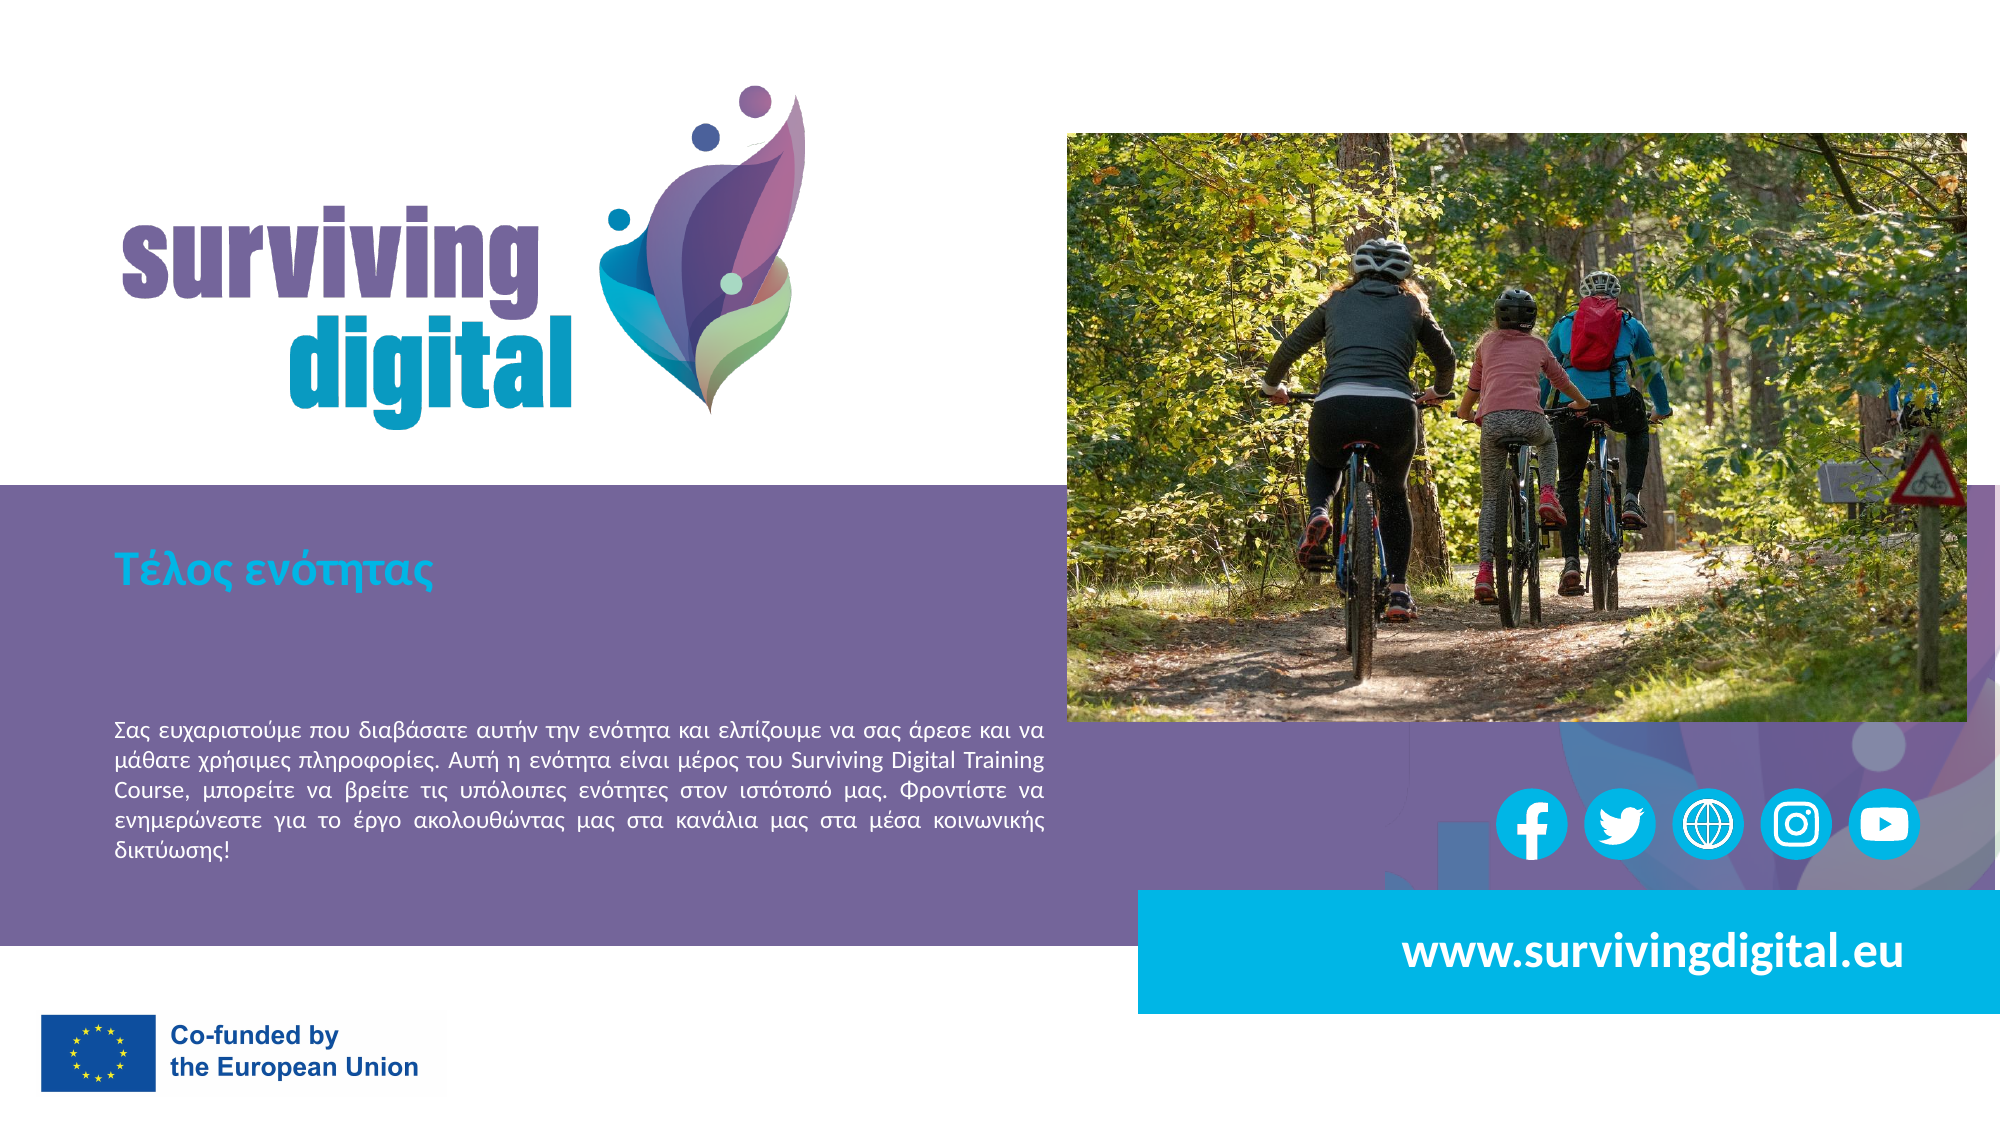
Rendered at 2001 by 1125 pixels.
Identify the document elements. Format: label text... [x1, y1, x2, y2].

picture [1067, 133, 1967, 722]
list www.survivingdigital.eu [1137, 891, 1921, 1012]
picture [36, 1010, 447, 1097]
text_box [1495, 788, 1921, 861]
list Σας ευχαριστούμε που διαβάσατε αυτήν την ενότητα και ελπίζουμε να σας άρεσε και να μάθατε χρήσιμες πληροφορίες. Αυτή η ενότητα είναι μέρος του Surviving Digital Training Course, μπορείτε να βρείτε τις υπόλοιπες ενότητες στον ιστότοπό μας. Φροντίστε να ενημερώνεστε για το έργο ακολουθώντας μας στα κανάλια μας στα μέσα κοινωνικής δικτύωσης! [99, 634, 1062, 943]
list Τέλος ενότητας [99, 482, 681, 656]
picture [99, 63, 828, 453]
